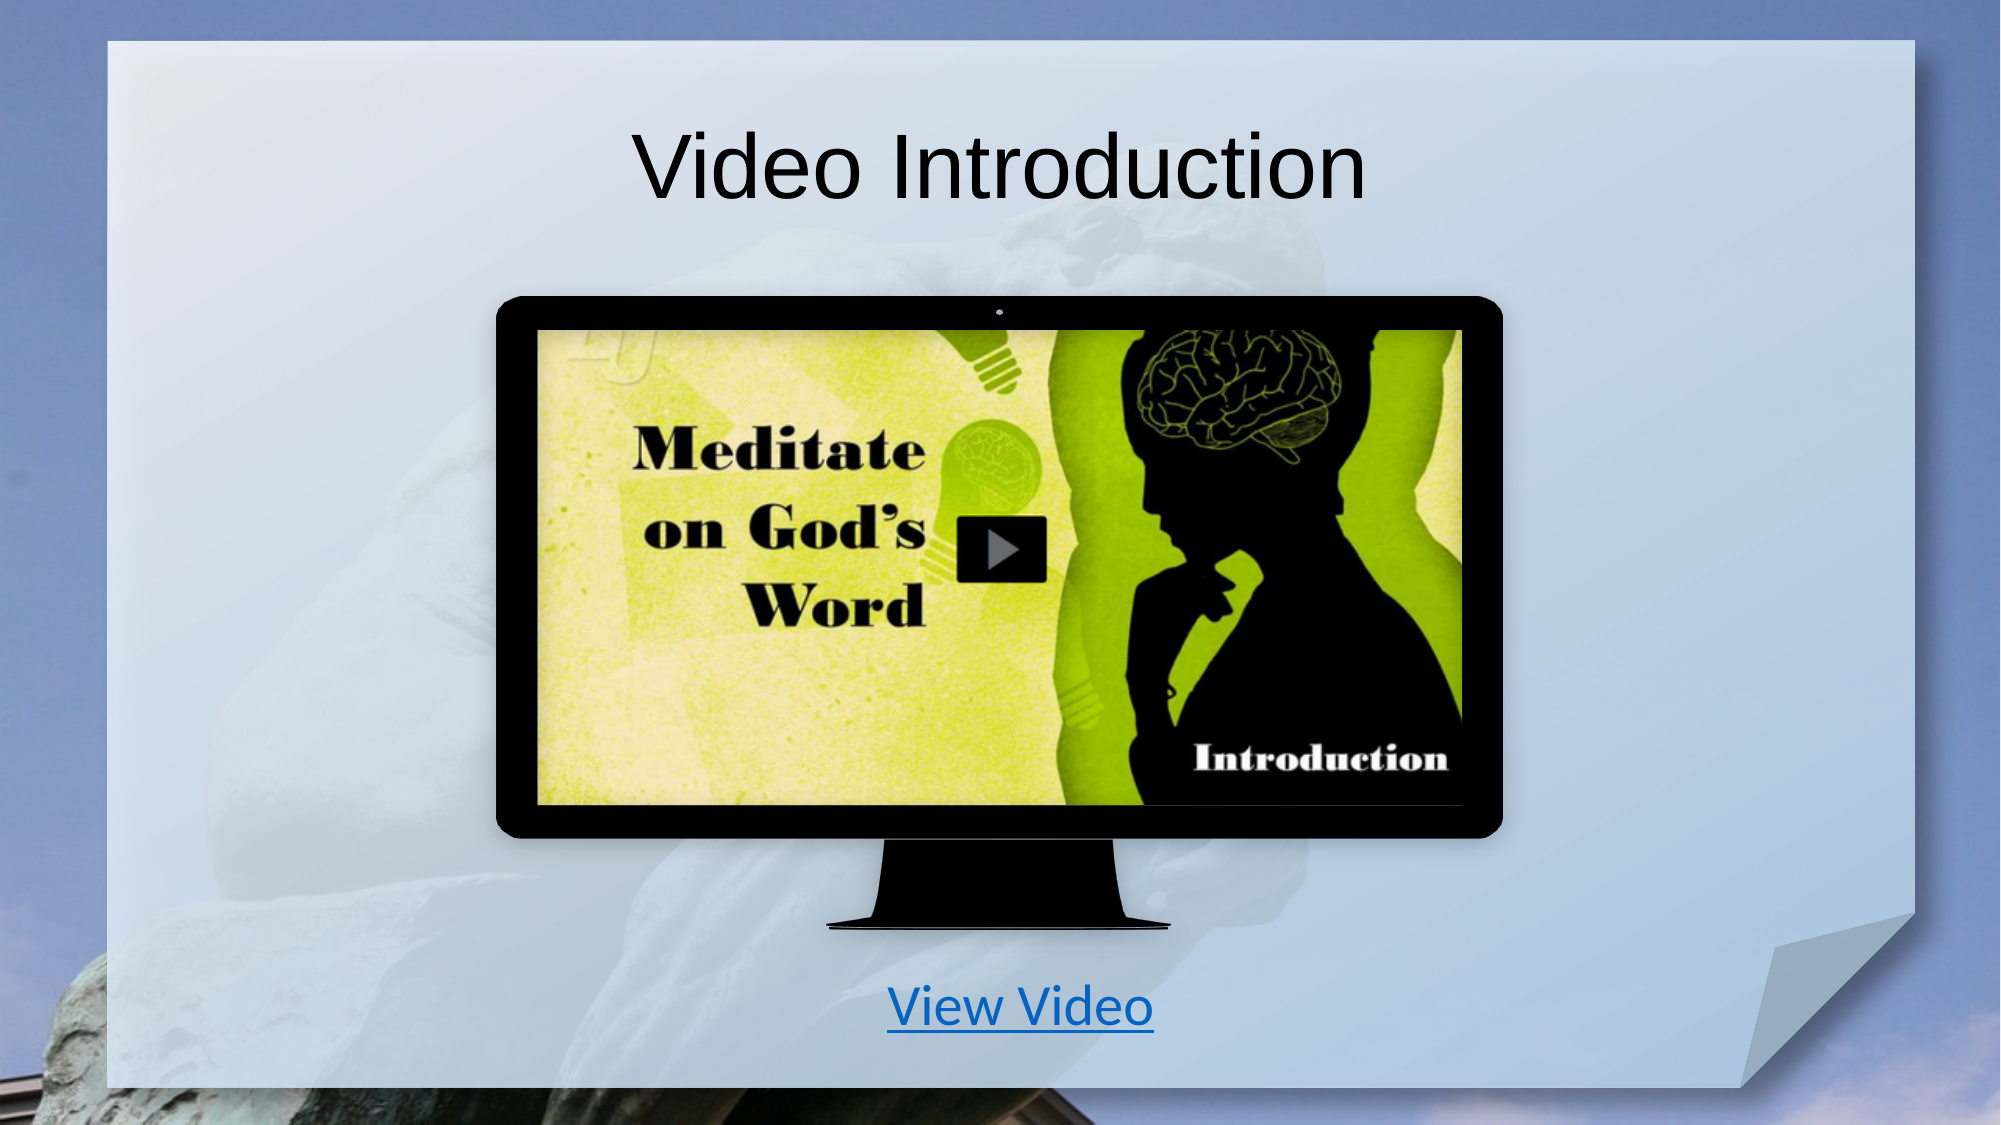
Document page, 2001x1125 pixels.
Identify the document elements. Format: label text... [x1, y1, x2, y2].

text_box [467, 277, 1533, 960]
picture [0, 0, 2001, 1125]
title Video Introduction [137, 59, 1863, 278]
text_box View Video [769, 960, 1273, 1045]
